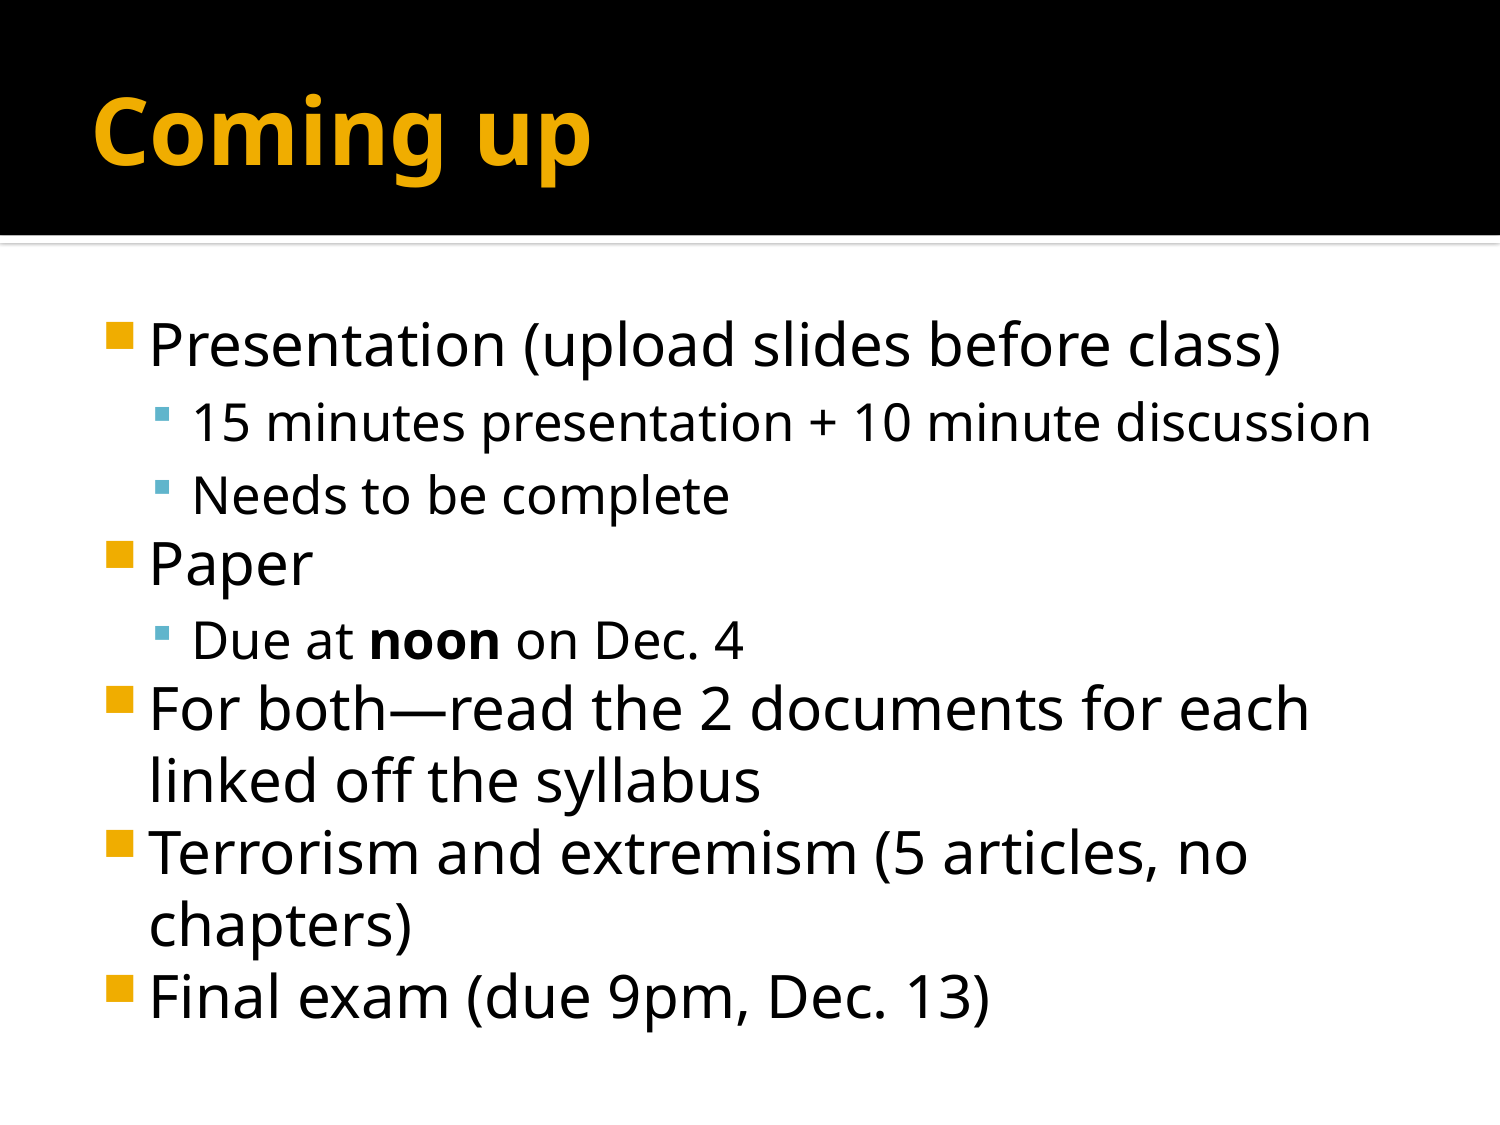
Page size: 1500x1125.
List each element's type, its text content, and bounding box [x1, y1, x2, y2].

title Coming up [75, 25, 1425, 231]
list Presentation (upload slides before class) 15 minutes presentation + 10 minute discussion Needs to be complete Paper Due at noon on Dec. 4 For both—read the 2 documents for each linked off the syllabus Terrorism and extremism (5 articles, no chapters) Final exam (due 9pm, Dec. 13) [75, 291, 1425, 1050]
